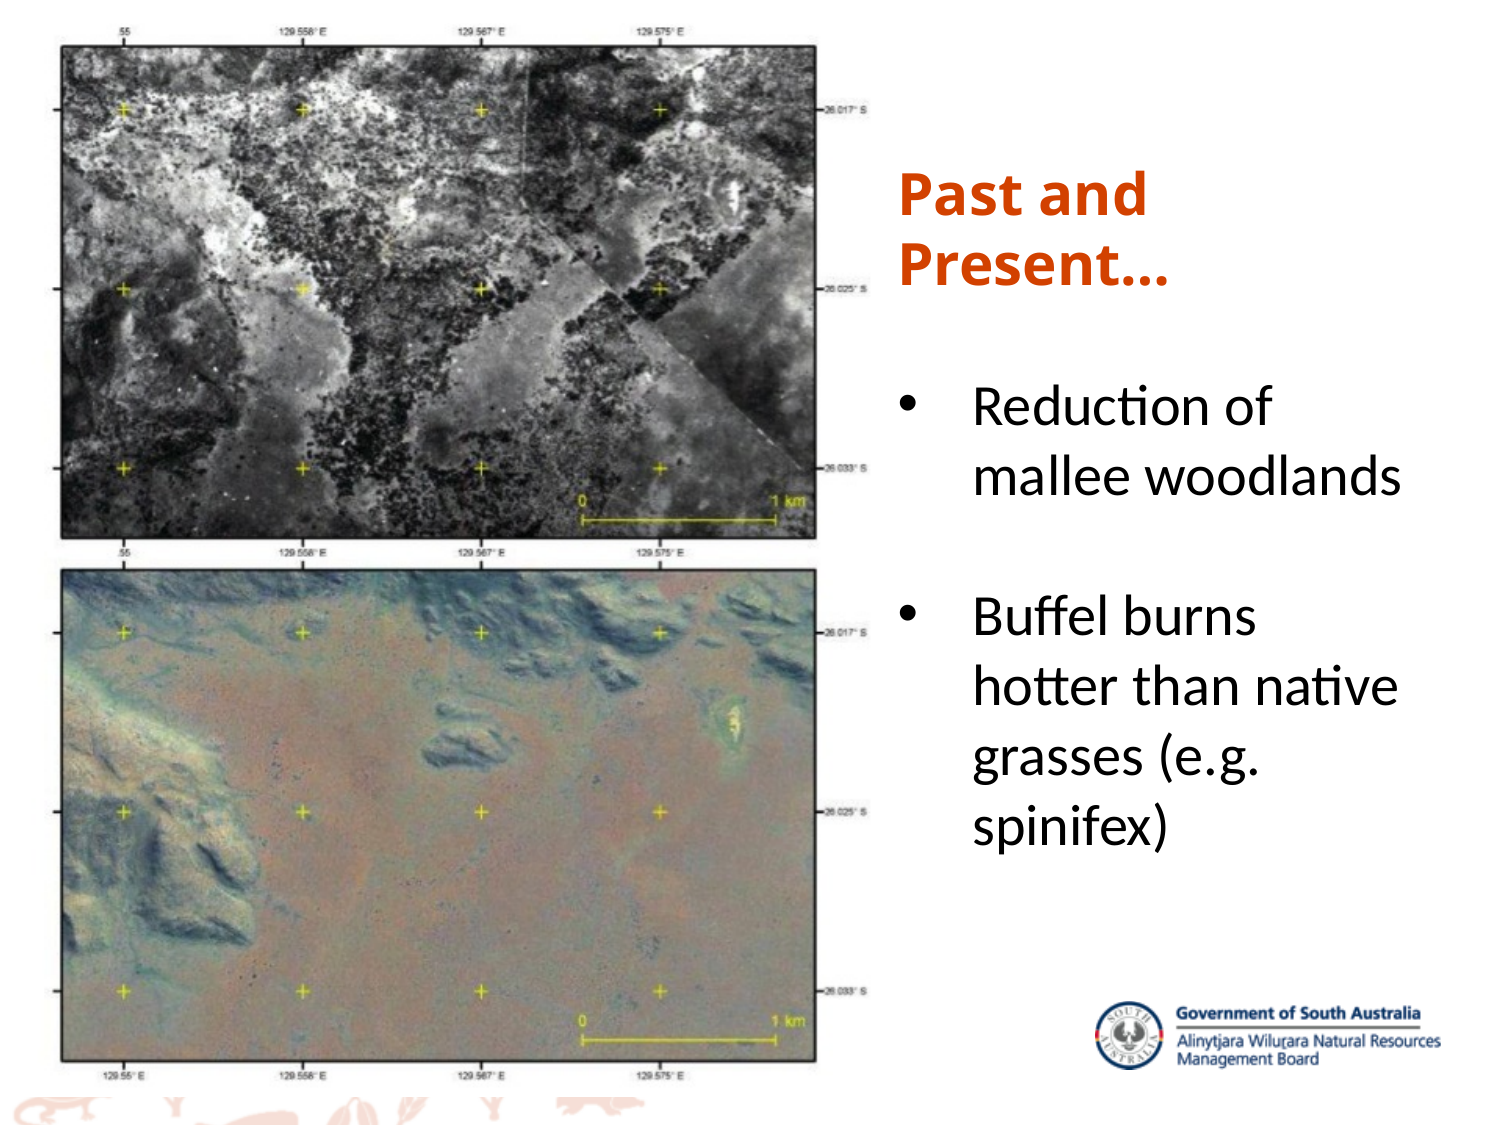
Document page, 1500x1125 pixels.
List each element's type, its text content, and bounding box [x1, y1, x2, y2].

picture [0, 22, 883, 1097]
text_box Past and Present… Reduction of mallee woodlands Buffel burns hotter than native grasses (e.g. spinifex) [887, 149, 1422, 858]
picture [1095, 945, 1441, 1082]
